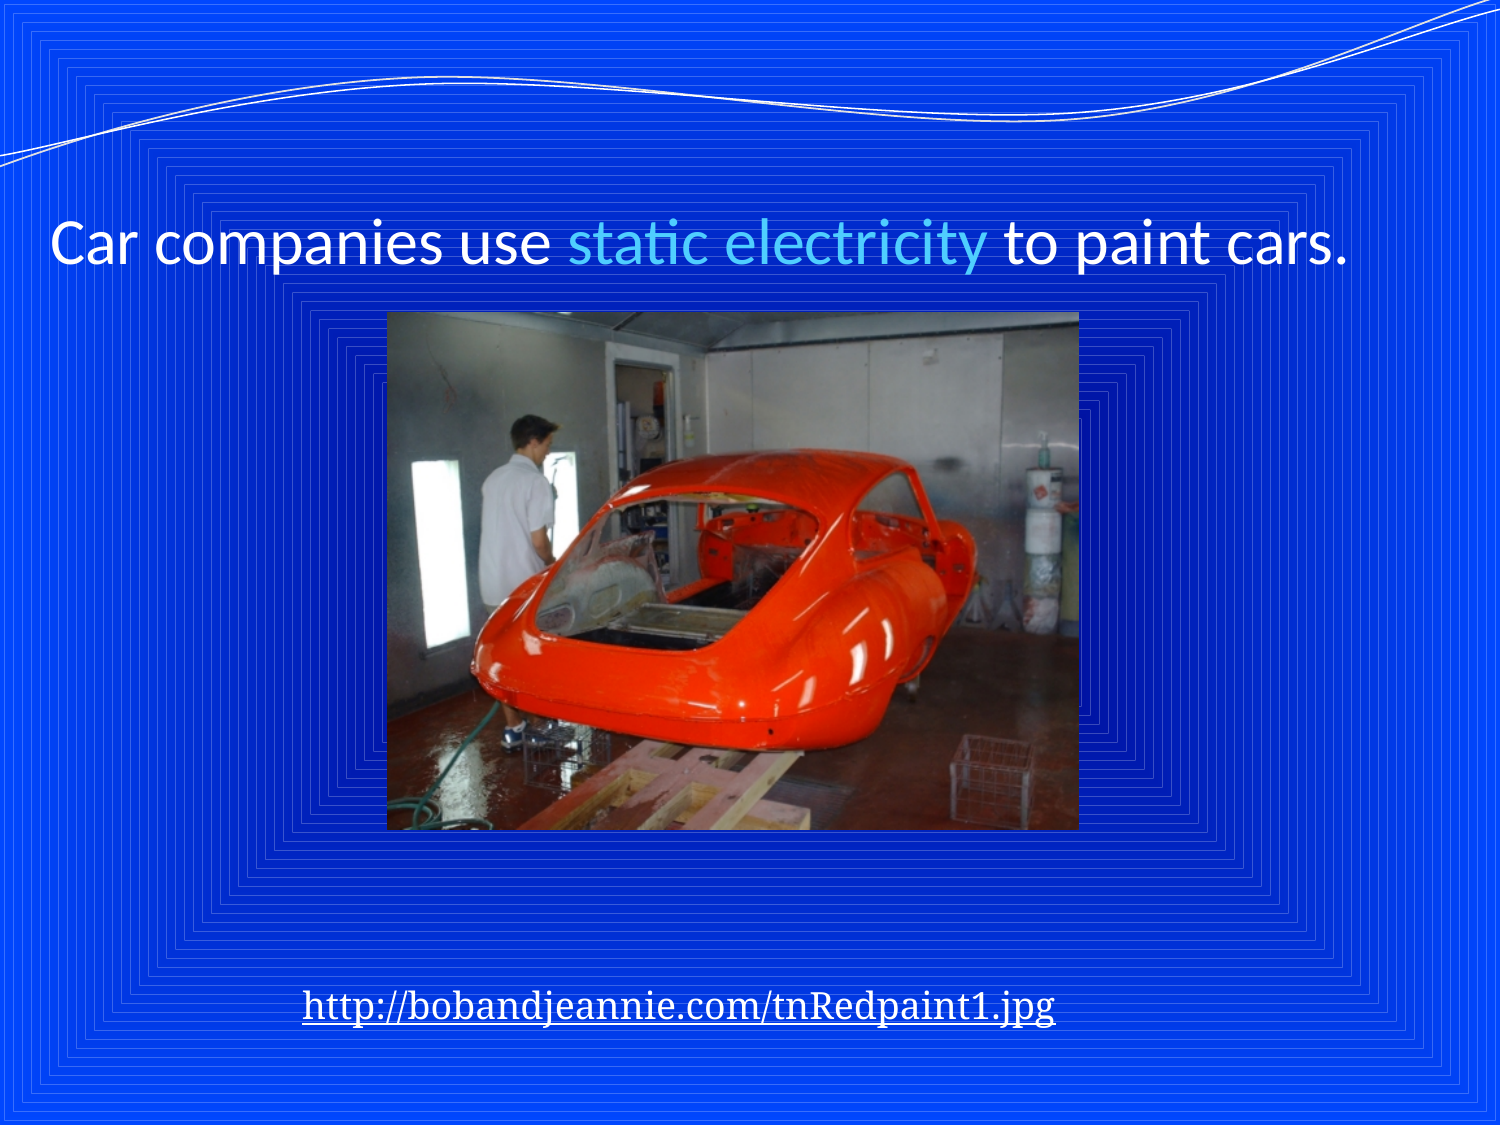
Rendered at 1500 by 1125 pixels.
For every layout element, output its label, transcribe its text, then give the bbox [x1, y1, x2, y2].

title Car companies use static electricity to paint cars. [50, 187, 1438, 388]
text_box http://bobandjeannie.com/tnRedpaint1.jpg [287, 974, 1213, 1086]
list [387, 312, 1080, 831]
